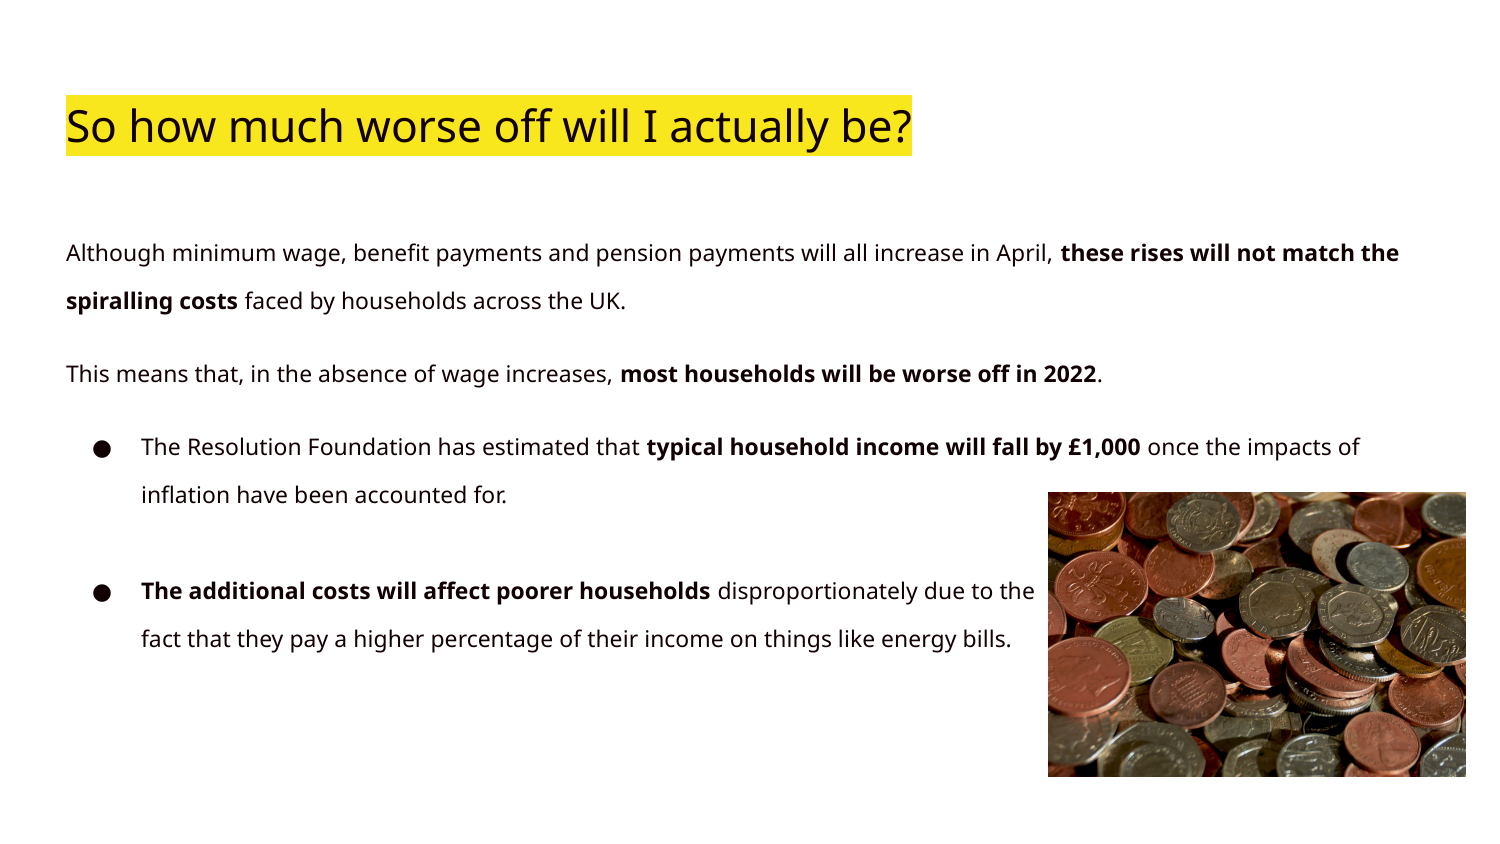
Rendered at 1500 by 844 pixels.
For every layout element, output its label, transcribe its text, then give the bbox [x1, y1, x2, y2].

title So how much worse off will I actually be? [51, 72, 1449, 167]
list Although minimum wage, benefit payments and pension payments will all increase in April, these rises will not match the spiralling costs faced by households across the UK. This means that, in the absence of wage increases, most households will be worse off in 2022. The Resolution Foundation has estimated that typical household income will fall by £1,000 once the impacts of inflation have been accounted for. The additional costs will affect poorer households disproportionately due to the fact that they pay a higher percentage of their income on things like energy bills. [51, 202, 1449, 750]
picture [1048, 492, 1466, 777]
